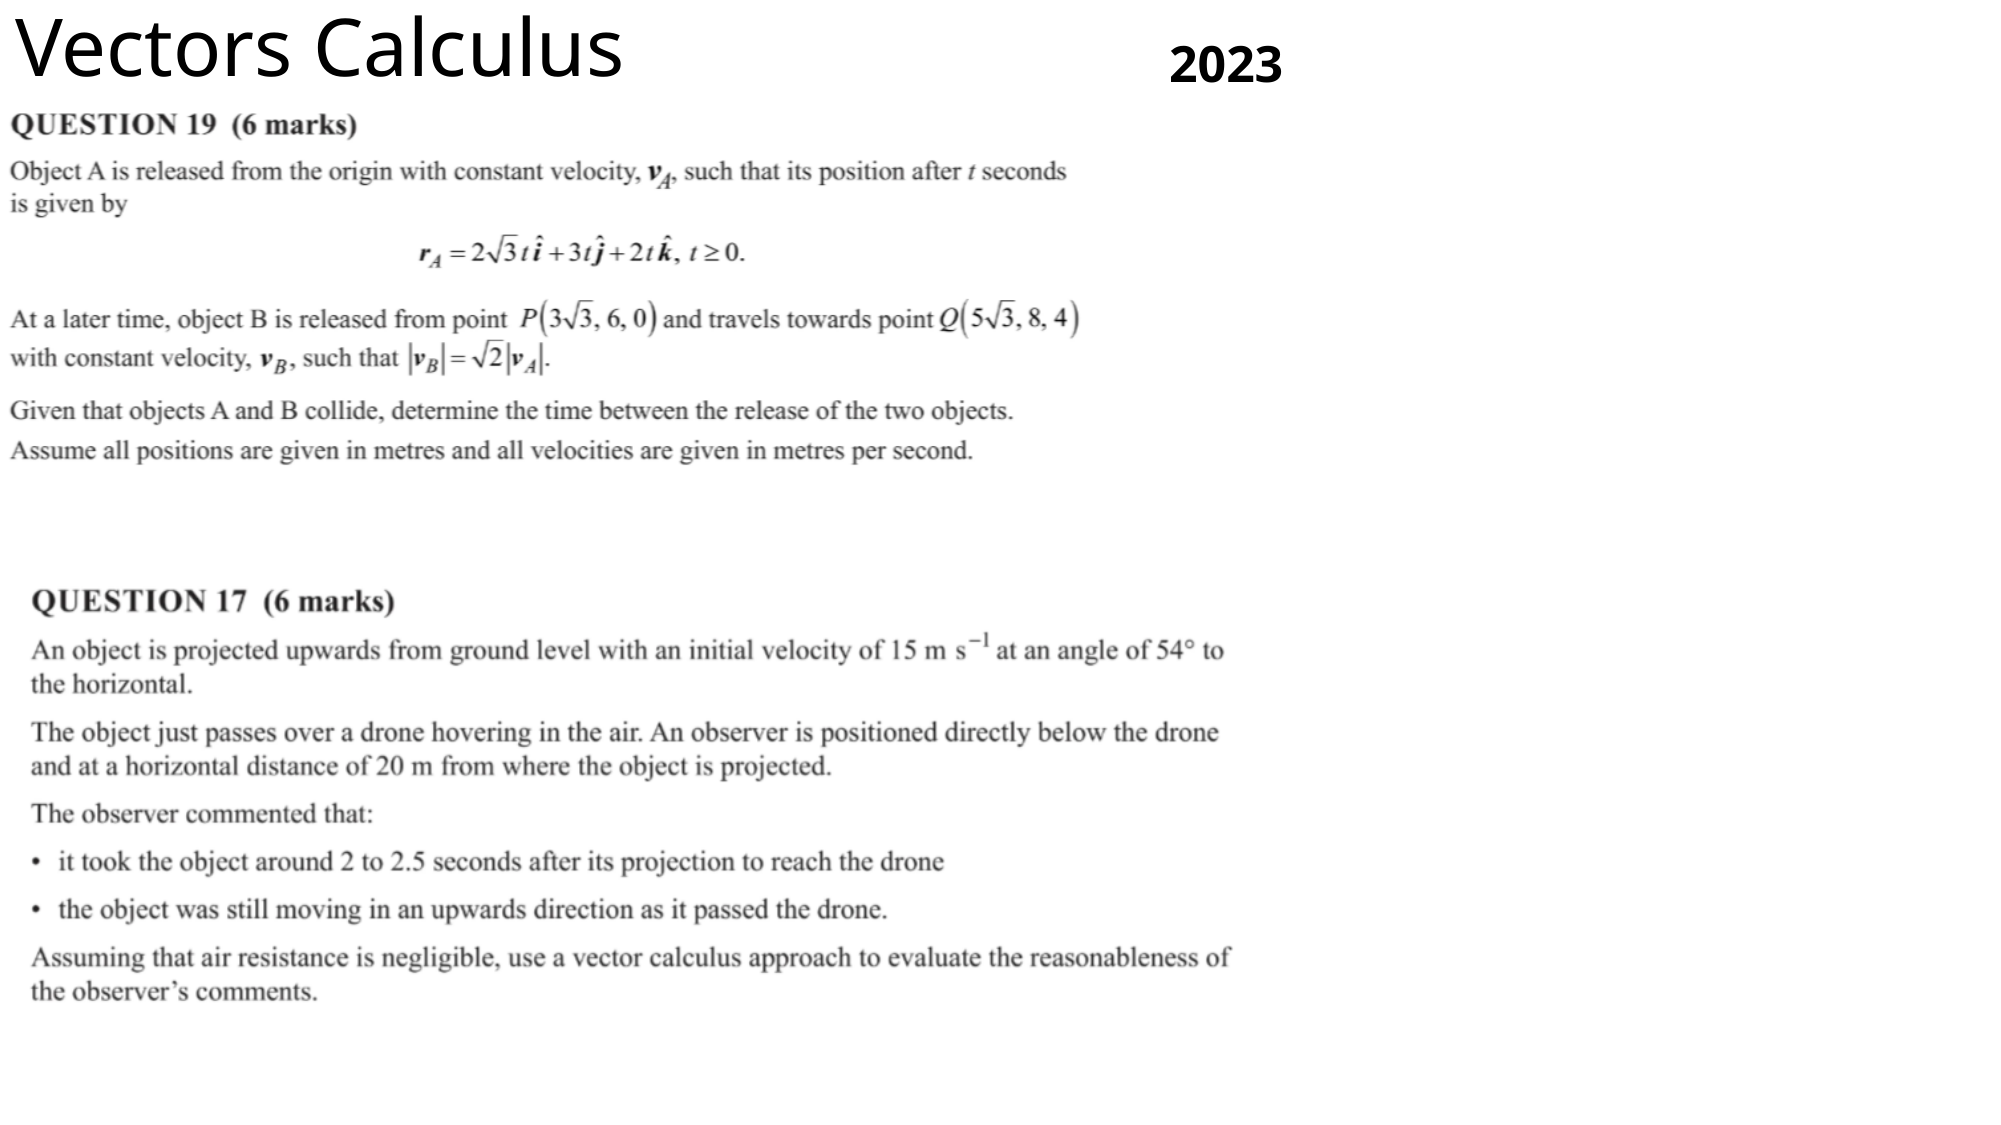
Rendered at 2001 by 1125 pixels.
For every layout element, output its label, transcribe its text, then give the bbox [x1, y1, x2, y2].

picture [0, 99, 1089, 488]
picture [14, 574, 1254, 1026]
title Vectors Calculus [0, 0, 1227, 102]
text_box 2023 [1154, 24, 1298, 100]
